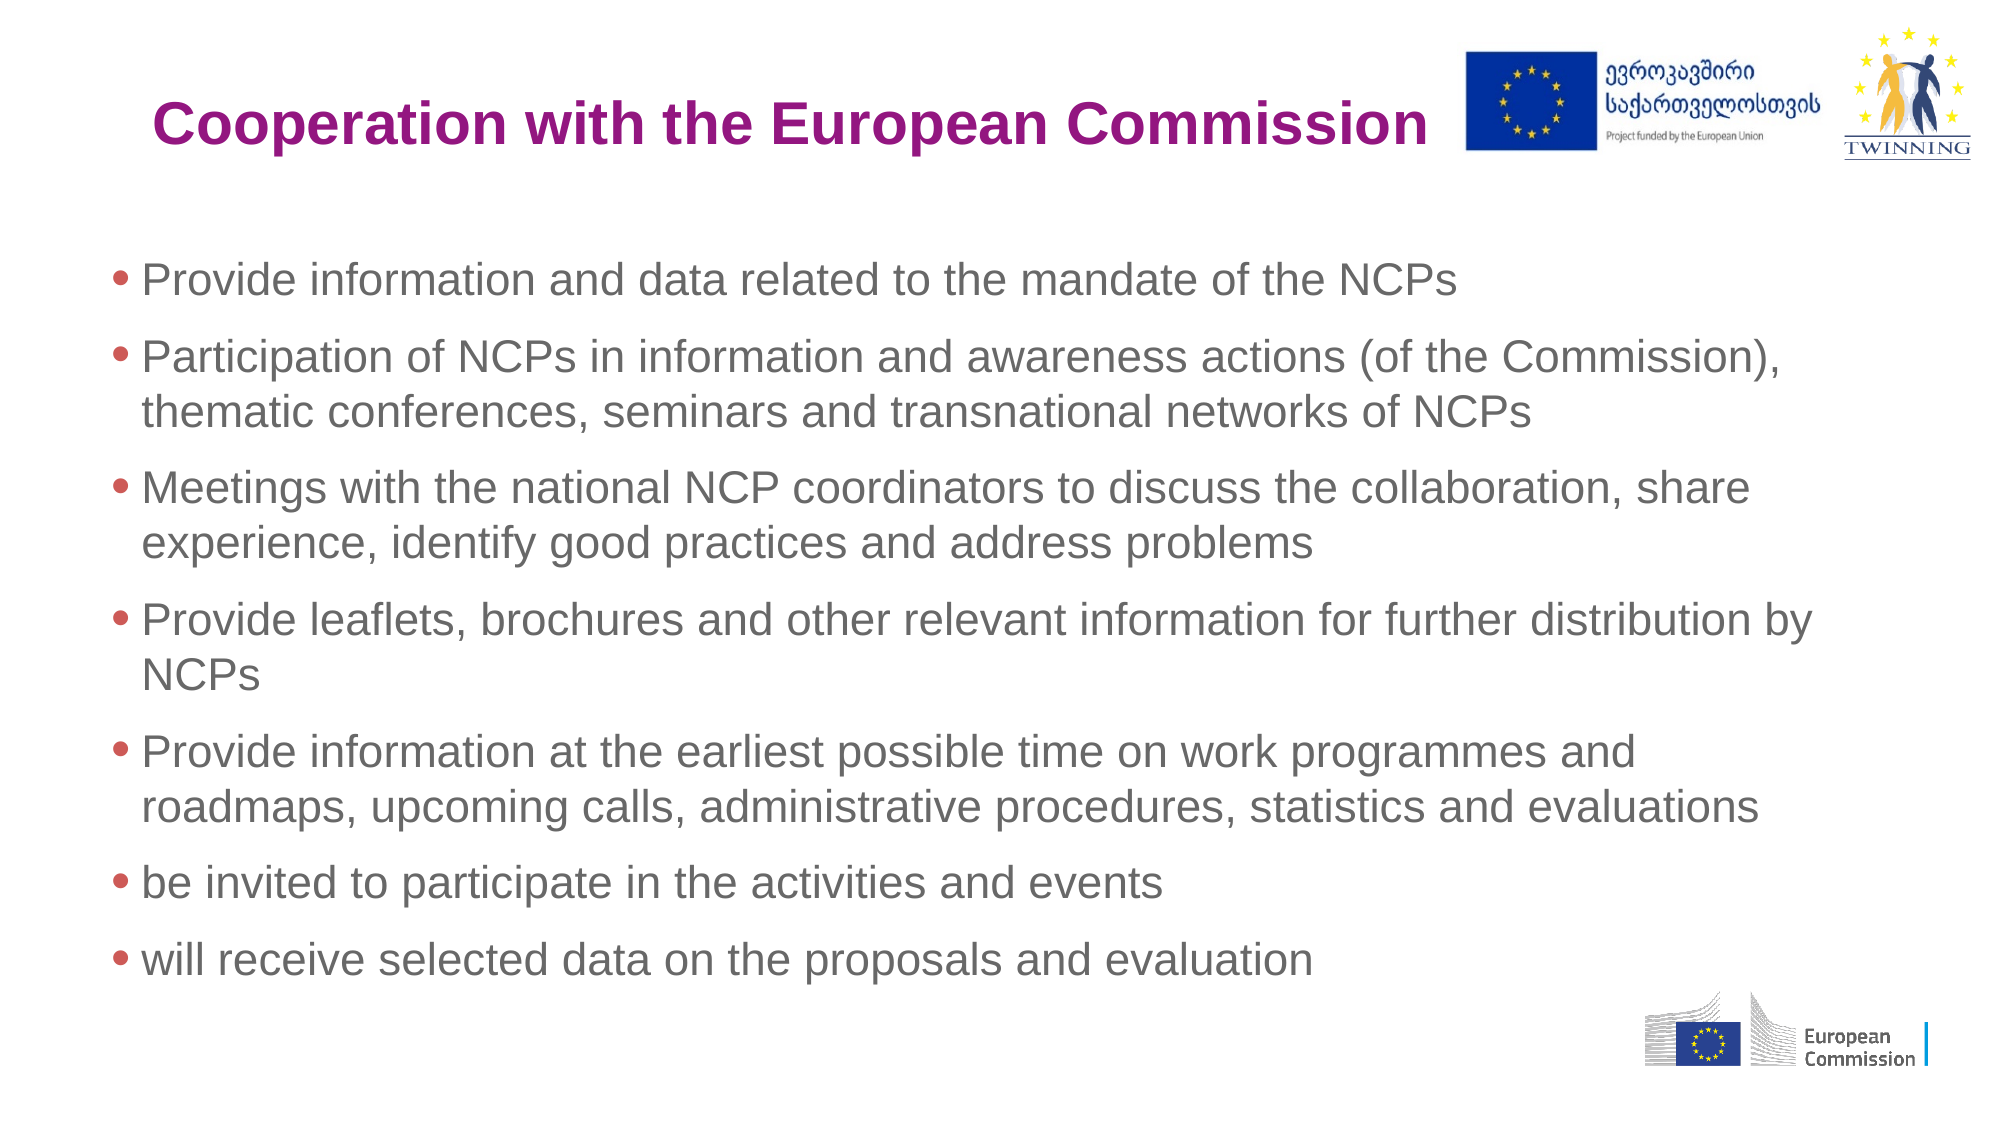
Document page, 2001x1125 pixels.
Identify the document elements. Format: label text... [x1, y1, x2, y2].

picture [1645, 991, 1928, 1066]
title Cooperation with the European Commission [137, 76, 1863, 176]
picture [1844, 26, 1971, 160]
text_box Provide information and data related to the mandate of the NCPs Participation of NCPs in information and awareness actions (of the Commission), thematic conferences, seminars and transnational networks of NCPs Meetings with the national NCP coordinators to discuss the collaboration, share experience, identify good practices and address problems Provide leaflets, brochures and other relevant information for further distribution by NCPs Provide information at the earliest possible time on work programmes and roadmaps, upcoming calls, administrative procedures, statistics and evaluations be invited to participate in the activities and events will receive selected data on the proposals and evaluation [96, 242, 1849, 883]
picture [1457, 42, 1827, 76]
